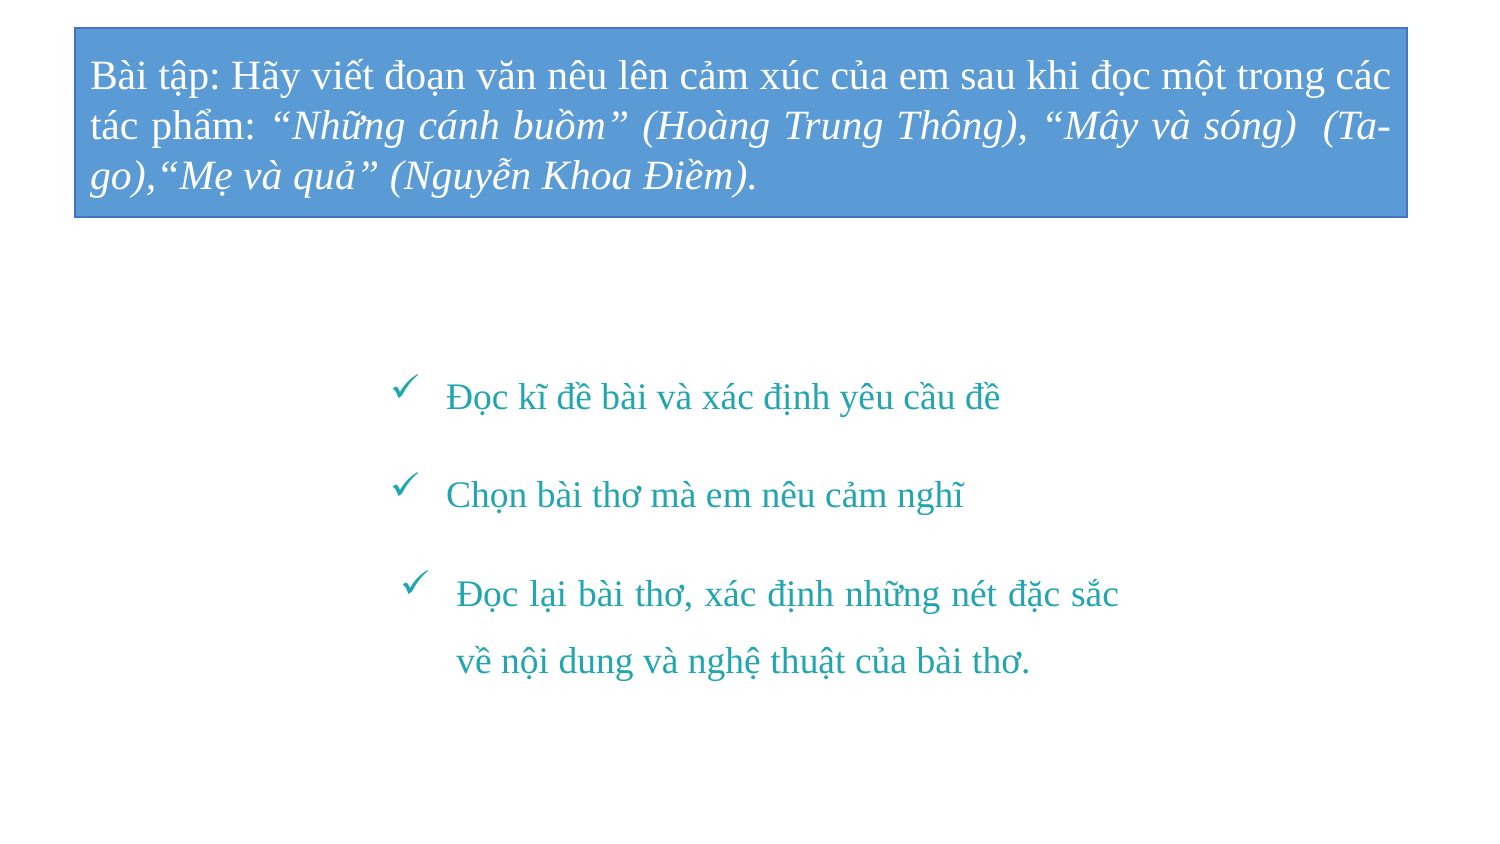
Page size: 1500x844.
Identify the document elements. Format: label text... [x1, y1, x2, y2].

text_box Đọc kĩ đề bài và xác định yêu cầu đề [374, 342, 1125, 425]
text_box Bài tập: Hãy viết đoạn văn nêu lên cảm xúc của em sau khi đọc một trong các tác phẩm: “Những cánh buồm” (Hoàng Trung Thông), “Mây và sóng) (Ta-go),“Mẹ và quả” (Nguyễn Khoa Điềm). [74, 27, 1408, 218]
text_box Đọc lại bài thơ, xác định những nét đặc sắc về nội dung và nghệ thuật của bài thơ. [385, 538, 1136, 689]
text_box Chọn bài thơ mà em nêu cảm nghĩ [374, 440, 1125, 523]
